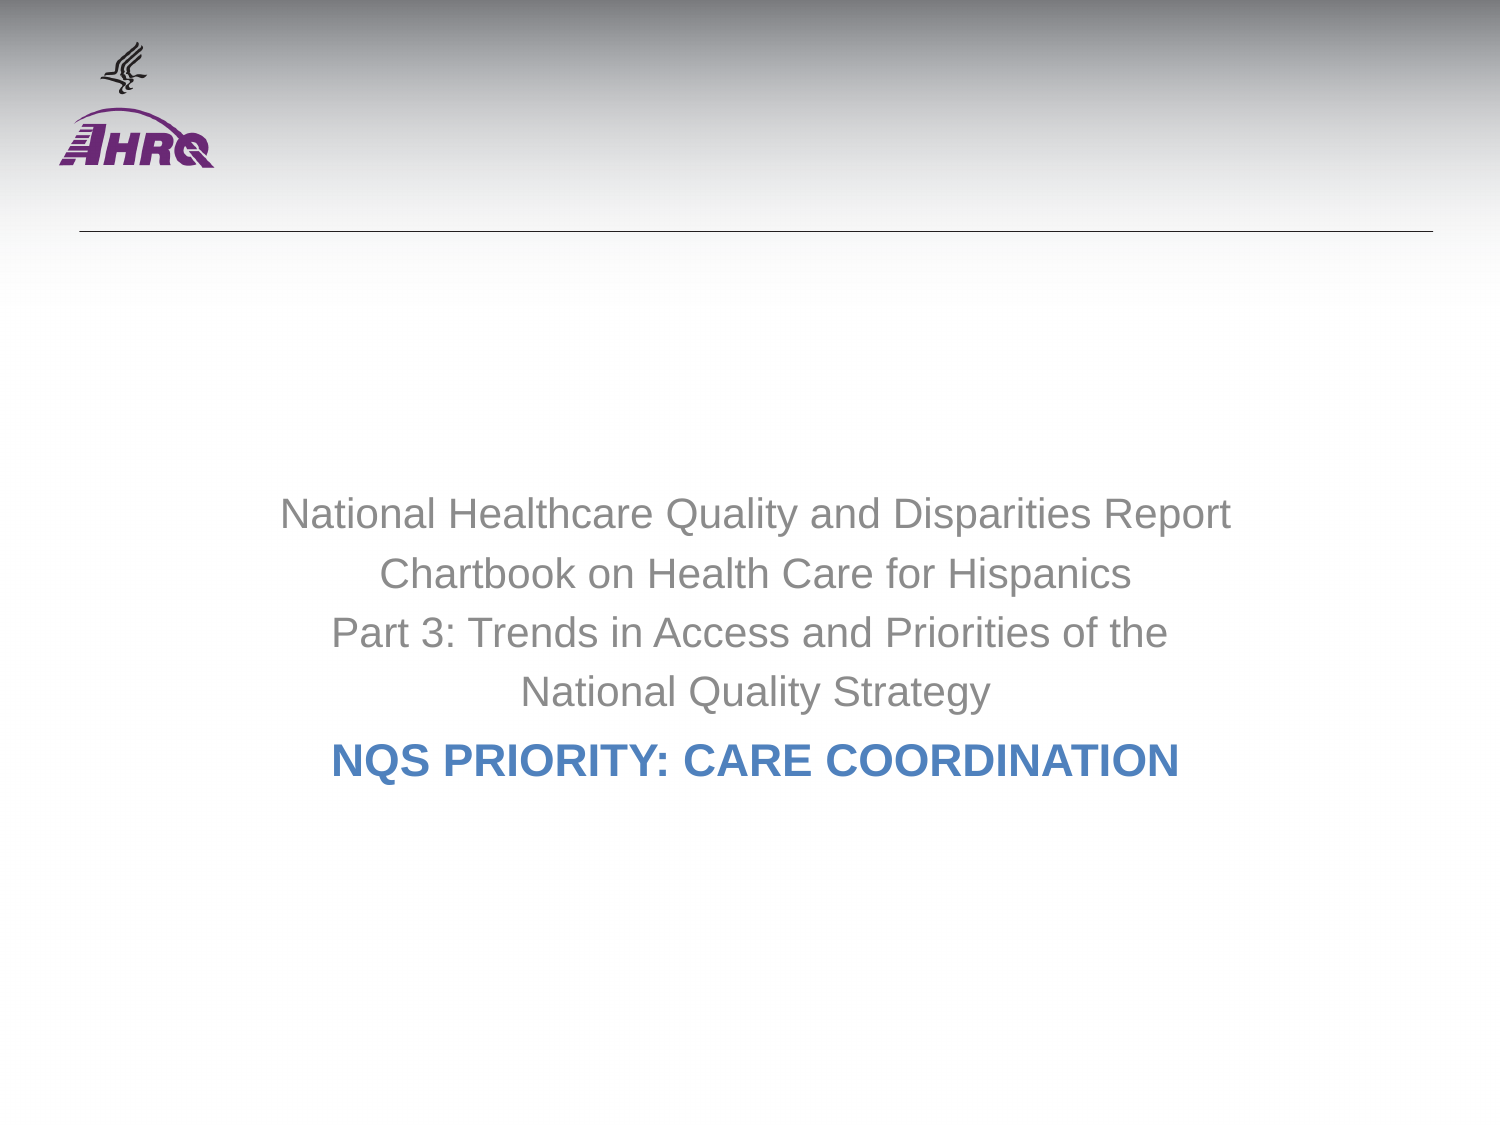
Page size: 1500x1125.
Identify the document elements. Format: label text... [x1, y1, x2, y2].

list National Healthcare Quality and Disparities Report Chartbook on Health Care for Hispanics Part 3: Trends in Access and Priorities of the National Quality Strategy [118, 476, 1394, 723]
picture [0, 0, 1500, 1125]
title NQS Priority: Care Coordination [118, 723, 1394, 947]
